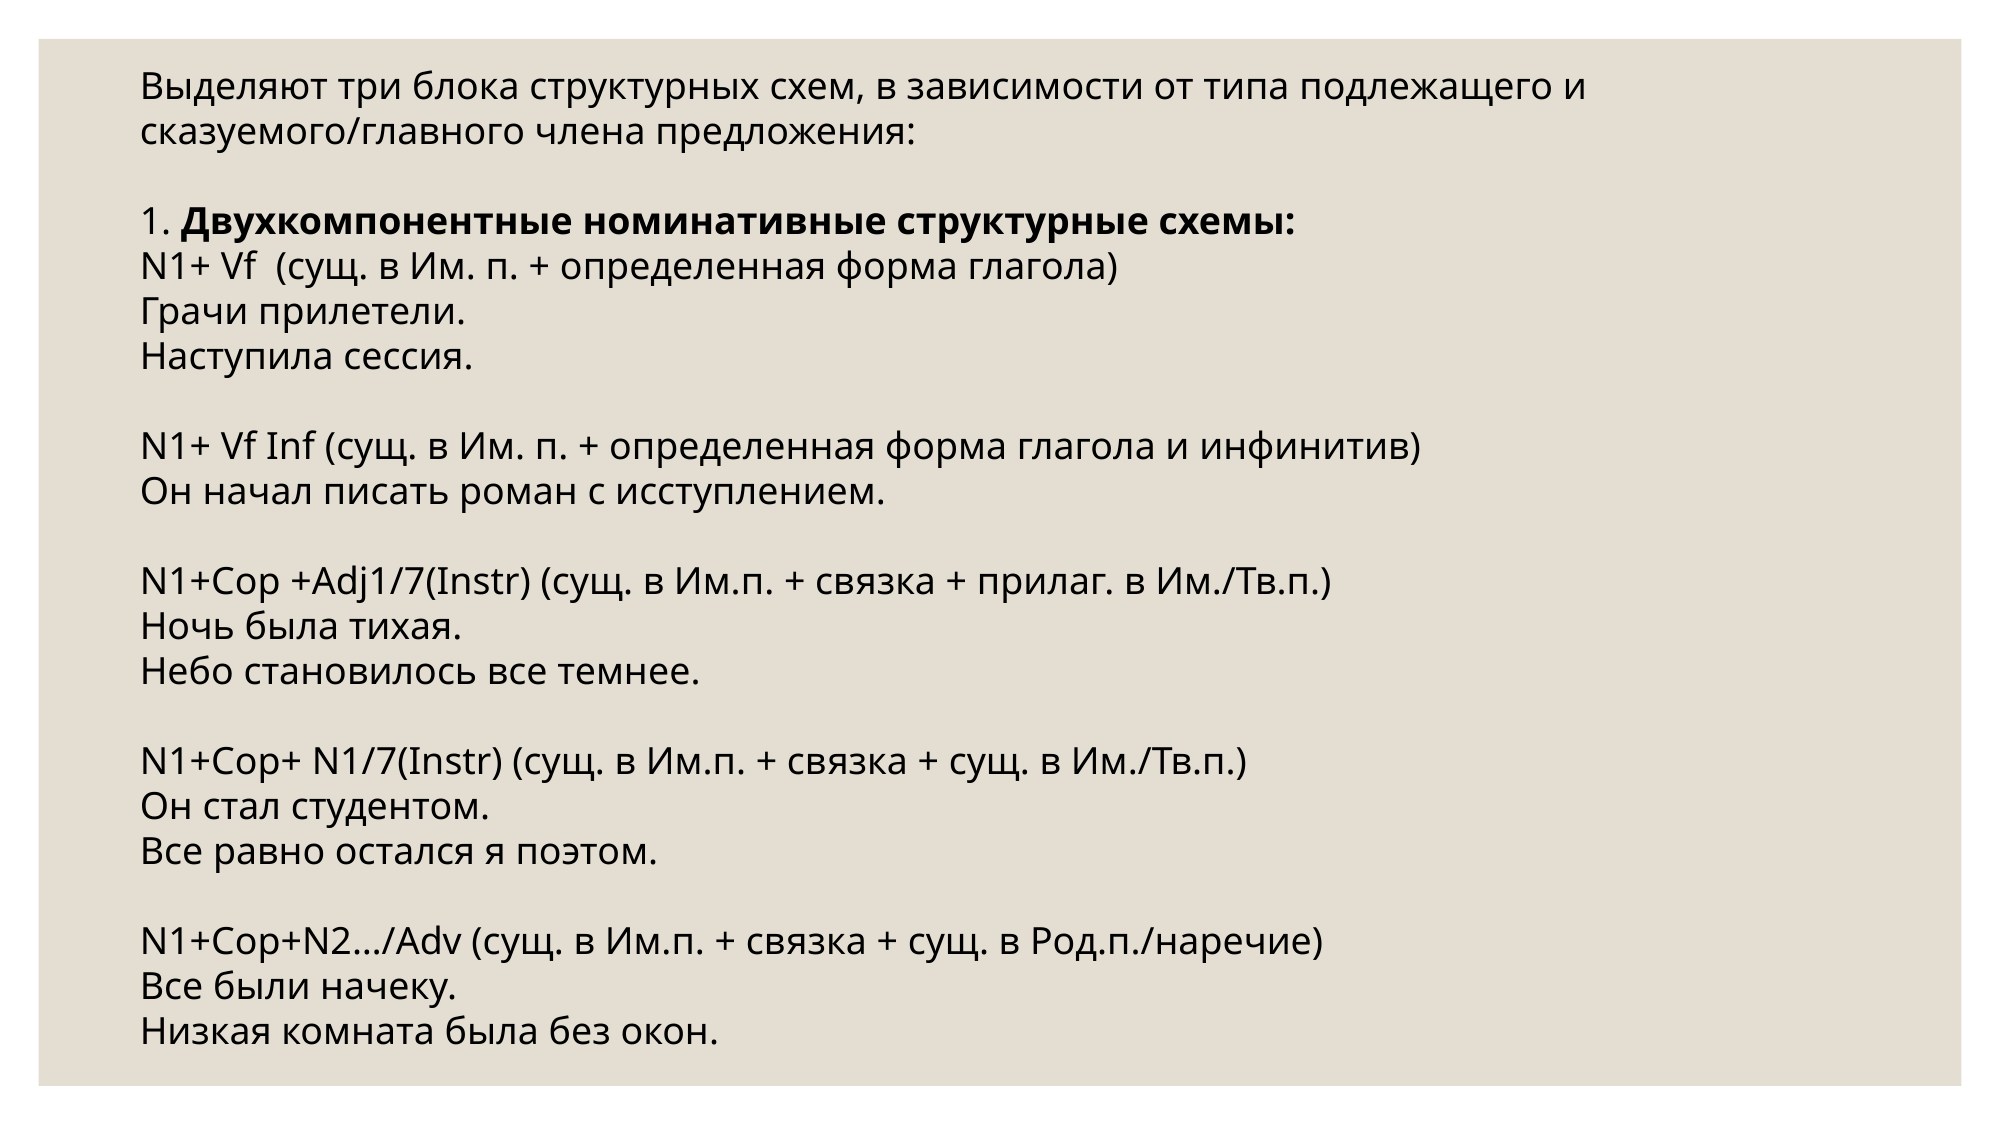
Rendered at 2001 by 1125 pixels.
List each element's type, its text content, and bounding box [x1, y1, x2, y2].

text_box Выделяют три блока структурных схем, в зависимости от типа подлежащего и сказуемого/главного члена предложения: 1. Двухкомпонентные номинативные структурные схемы: N1+ Vf (сущ. в Им. п. + определенная форма глагола) Грачи прилетели. Наступила сессия. N1+ Vf Inf (сущ. в Им. п. + определенная форма глагола и инфинитив) Он начал писать роман с исступлением. N1+Cop +Adj1/7(Instr) (сущ. в Им.п. + связка + прилаг. в Им./Тв.п.) Ночь была тихая. Небо становилось все темнее. N1+Cop+ N1/7(Instr) (сущ. в Им.п. + связка + сущ. в Им./Тв.п.) Он стал студентом. Все равно остался я поэтом. N1+Cop+N2…/Adv (сущ. в Им.п. + связка + сущ. в Род.п./наречие) Все были начеку. Низкая комната была без окон. [125, 55, 1918, 1060]
